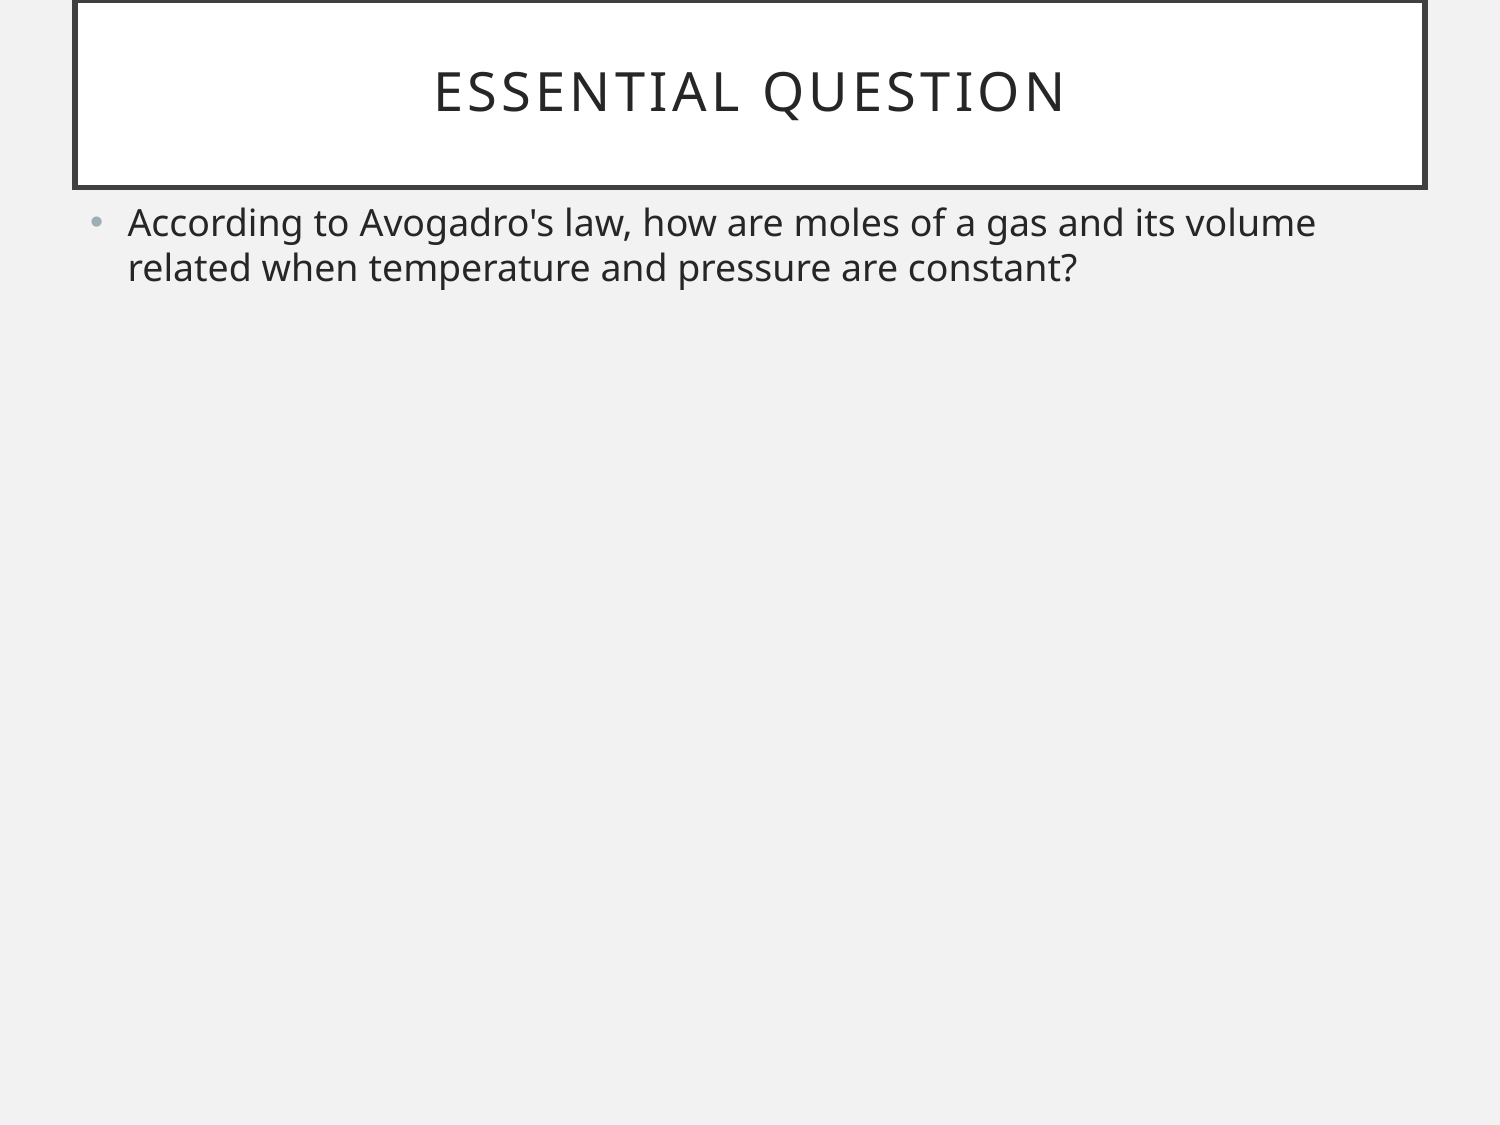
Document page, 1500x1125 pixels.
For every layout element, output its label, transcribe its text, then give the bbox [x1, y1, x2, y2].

list According to Avogadro's law, how are moles of a gas and its volume related when temperature and pressure are constant? [75, 191, 1425, 1088]
title Essential question [72, 0, 1428, 190]
